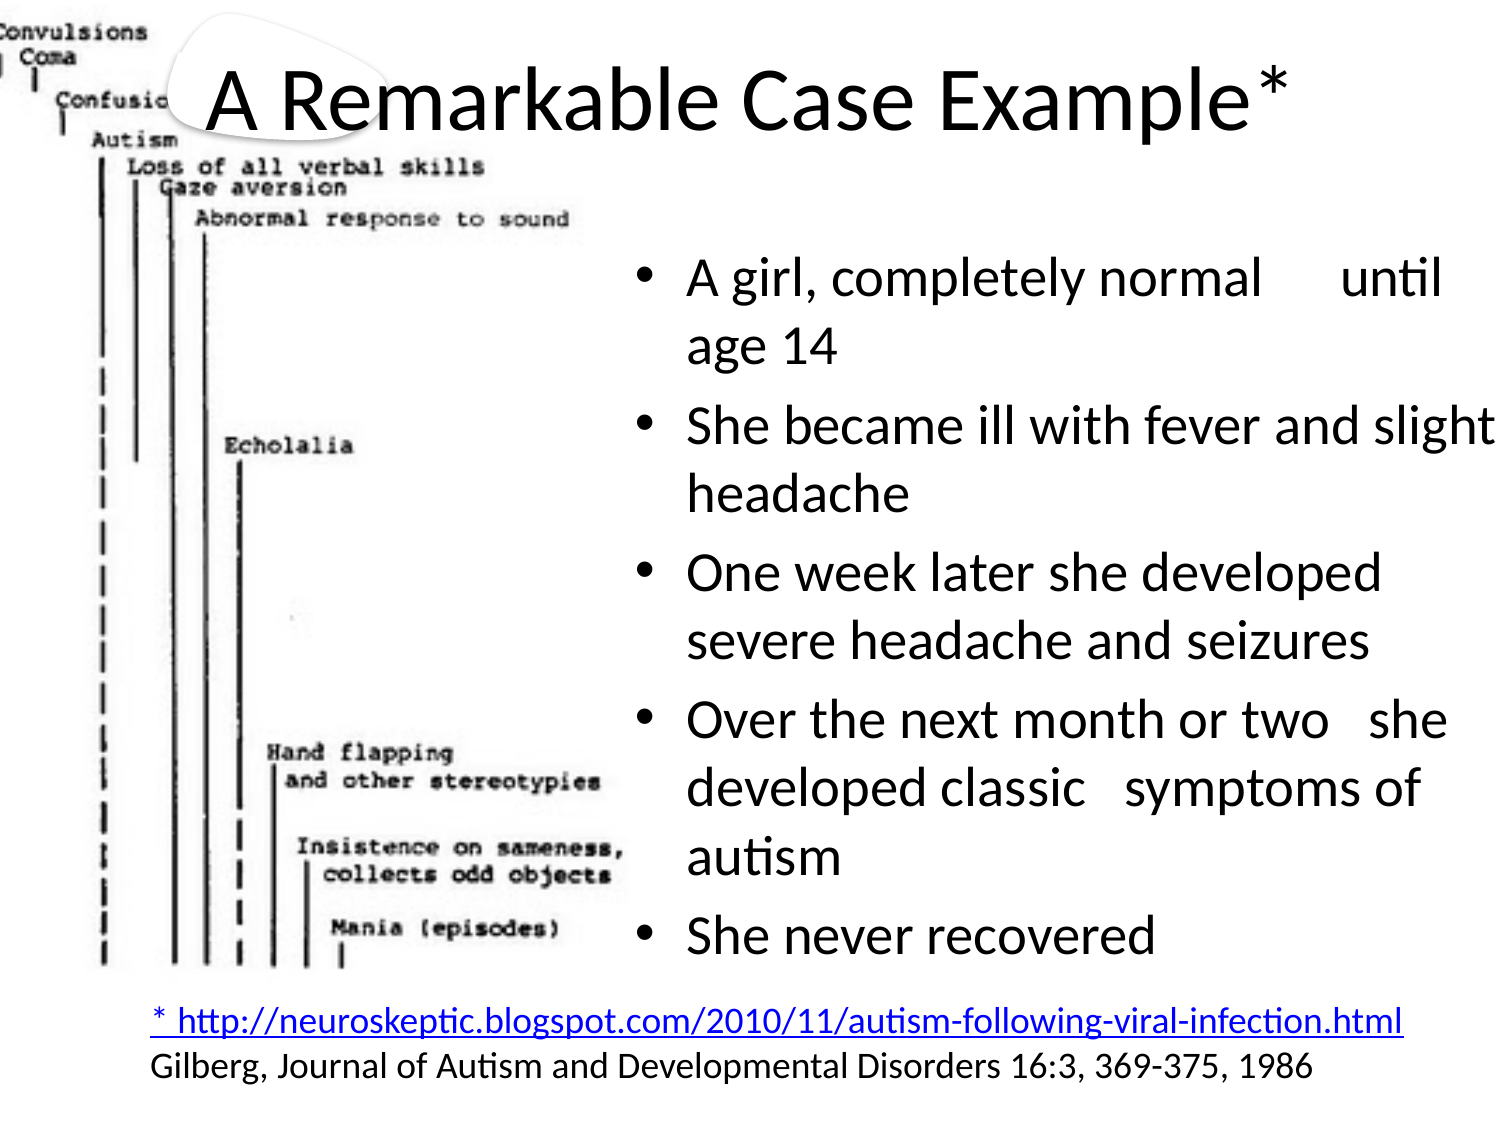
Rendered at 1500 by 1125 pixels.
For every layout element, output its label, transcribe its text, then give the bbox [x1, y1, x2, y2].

title A Remarkable Case Example* [77, 0, 1428, 188]
text_box A girl, completely normal until age 14 She became ill with fever and slight headache One week later she developed severe headache and seizures Over the next month or two she developed classic symptoms of autism She never recovered [1295, 232, 1500, 975]
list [0, 5, 1290, 1101]
text_box * http://neuroskeptic.blogspot.com/2010/11/autism-following-viral-infection.html Gilberg, Journal of Autism and Developmental Disorders 16:3, 369-375, 1986 [135, 988, 1419, 1125]
